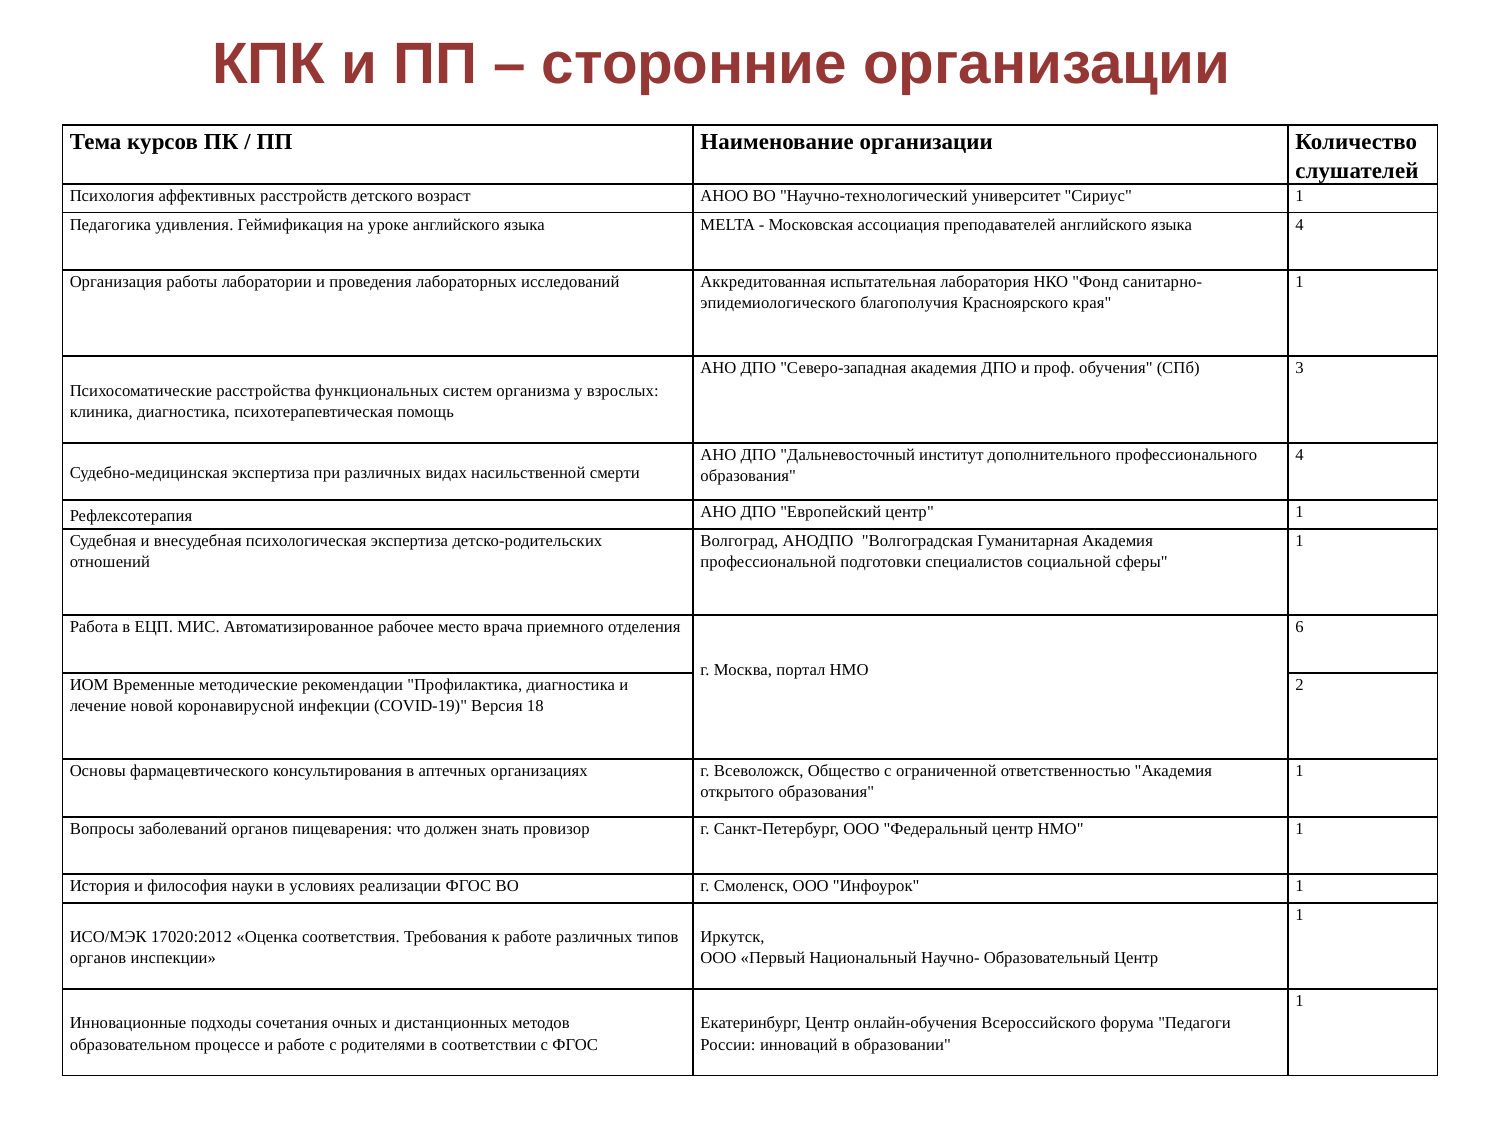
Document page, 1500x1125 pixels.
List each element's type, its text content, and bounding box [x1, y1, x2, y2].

table_cell Педагогика удивления. Геймификация на уроке английского языка [63, 213, 692, 269]
table_cell 1 [1289, 271, 1437, 355]
table_cell Иркутск, ООО «Первый Национальный Научно- Образовательный Центр [694, 904, 1287, 988]
table_cell Судебно-медицинская экспертиза при различных видах насильственной смерти [63, 444, 692, 499]
table_cell Екатеринбург, Центр онлайн-обучения Всероссийского форума "Педагоги России: инноваций в образовании" [694, 990, 1287, 1075]
table_cell АНОО ВО "Научно-технологический университет "Сириус" [694, 185, 1287, 212]
table_header Тема курсов ПК / ПП [63, 126, 692, 183]
table_cell 1 [1289, 530, 1437, 614]
table_cell г. Москва, портал НМО [694, 616, 1287, 758]
table_cell ИОМ Временные методические рекомендации "Профилактика, диагностика и лечение новой коронавирусной инфекции (COVID-19)" Версия 18 [63, 674, 692, 758]
table_cell 1 [1289, 904, 1437, 988]
table_header Количество слушателей [1289, 126, 1437, 183]
table_cell 2 [1289, 674, 1437, 758]
table_cell Работа в ЕЦП. МИС. Автоматизированное рабочее место врача приемного отделения [63, 616, 692, 672]
table_cell 3 [1289, 357, 1437, 442]
table_cell Судебная и внесудебная психологическая экспертиза детско-родительских отношений [63, 530, 692, 614]
table_cell Психосоматические расстройства функциональных систем организма у взрослых: клиника, диагностика, психотерапевтическая помощь [63, 357, 692, 442]
table_header Наименование организации [694, 126, 1287, 183]
table_cell 4 [1289, 213, 1437, 269]
table_cell Вопросы заболеваний органов пищеварения: что должен знать провизор [63, 818, 692, 873]
table_cell MELTA - Московская ассоциация преподавателей английского языка [694, 213, 1287, 269]
table_cell 4 [1289, 444, 1437, 499]
table_cell 1 [1289, 760, 1437, 816]
table_cell Организация работы лаборатории и проведения лабораторных исследований [63, 271, 692, 355]
table_cell 1 [1289, 185, 1437, 212]
table_cell История и философия науки в условиях реализации ФГОС ВО [63, 875, 692, 902]
table_cell Аккредитованная испытательная лаборатория НКО "Фонд санитарно-эпидемиологического благополучия Красноярского края" [694, 271, 1287, 355]
table_cell ИСО/МЭК 17020:2012 «Оценка соответствия. Требования к работе различных типов органов инспекции» [63, 904, 692, 988]
table_cell Основы фармацевтического консультирования в аптечных организациях [63, 760, 692, 816]
table_cell 6 [1289, 616, 1437, 672]
table_cell г. Смоленск, ООО "Инфоурок" [694, 875, 1287, 902]
table_cell Волгоград, АНОДПО "Волгоградская Гуманитарная Академия профессиональной подготовки специалистов социальной сферы" [694, 530, 1287, 614]
table_cell г. Санкт-Петербург, ООО "Федеральный центр НМО" [694, 818, 1287, 873]
table_cell Рефлексотерапия [63, 501, 692, 528]
table_cell Психология аффективных расстройств детского возраст [63, 185, 692, 212]
table_cell АНО ДПО "Дальневосточный институт дополнительного профессионального образования" [694, 444, 1287, 499]
table_cell АНО ДПО "Северо-западная академия ДПО и проф. обучения" (СПб) [694, 357, 1287, 442]
table_cell АНО ДПО "Европейский центр" [694, 501, 1287, 528]
table_cell г. Всеволожск, Общество с ограниченной ответственностью "Академия открытого образования" [694, 760, 1287, 816]
table_cell 1 [1289, 818, 1437, 873]
table_cell 1 [1289, 501, 1437, 528]
title КПК и ПП – сторонние организации [212, 24, 1400, 96]
table_cell 1 [1289, 990, 1437, 1075]
table_cell 1 [1289, 875, 1437, 902]
table_cell Инновационные подходы сочетания очных и дистанционных методов образовательном процессе и работе с родителями в соответствии с ФГОС [63, 990, 692, 1075]
